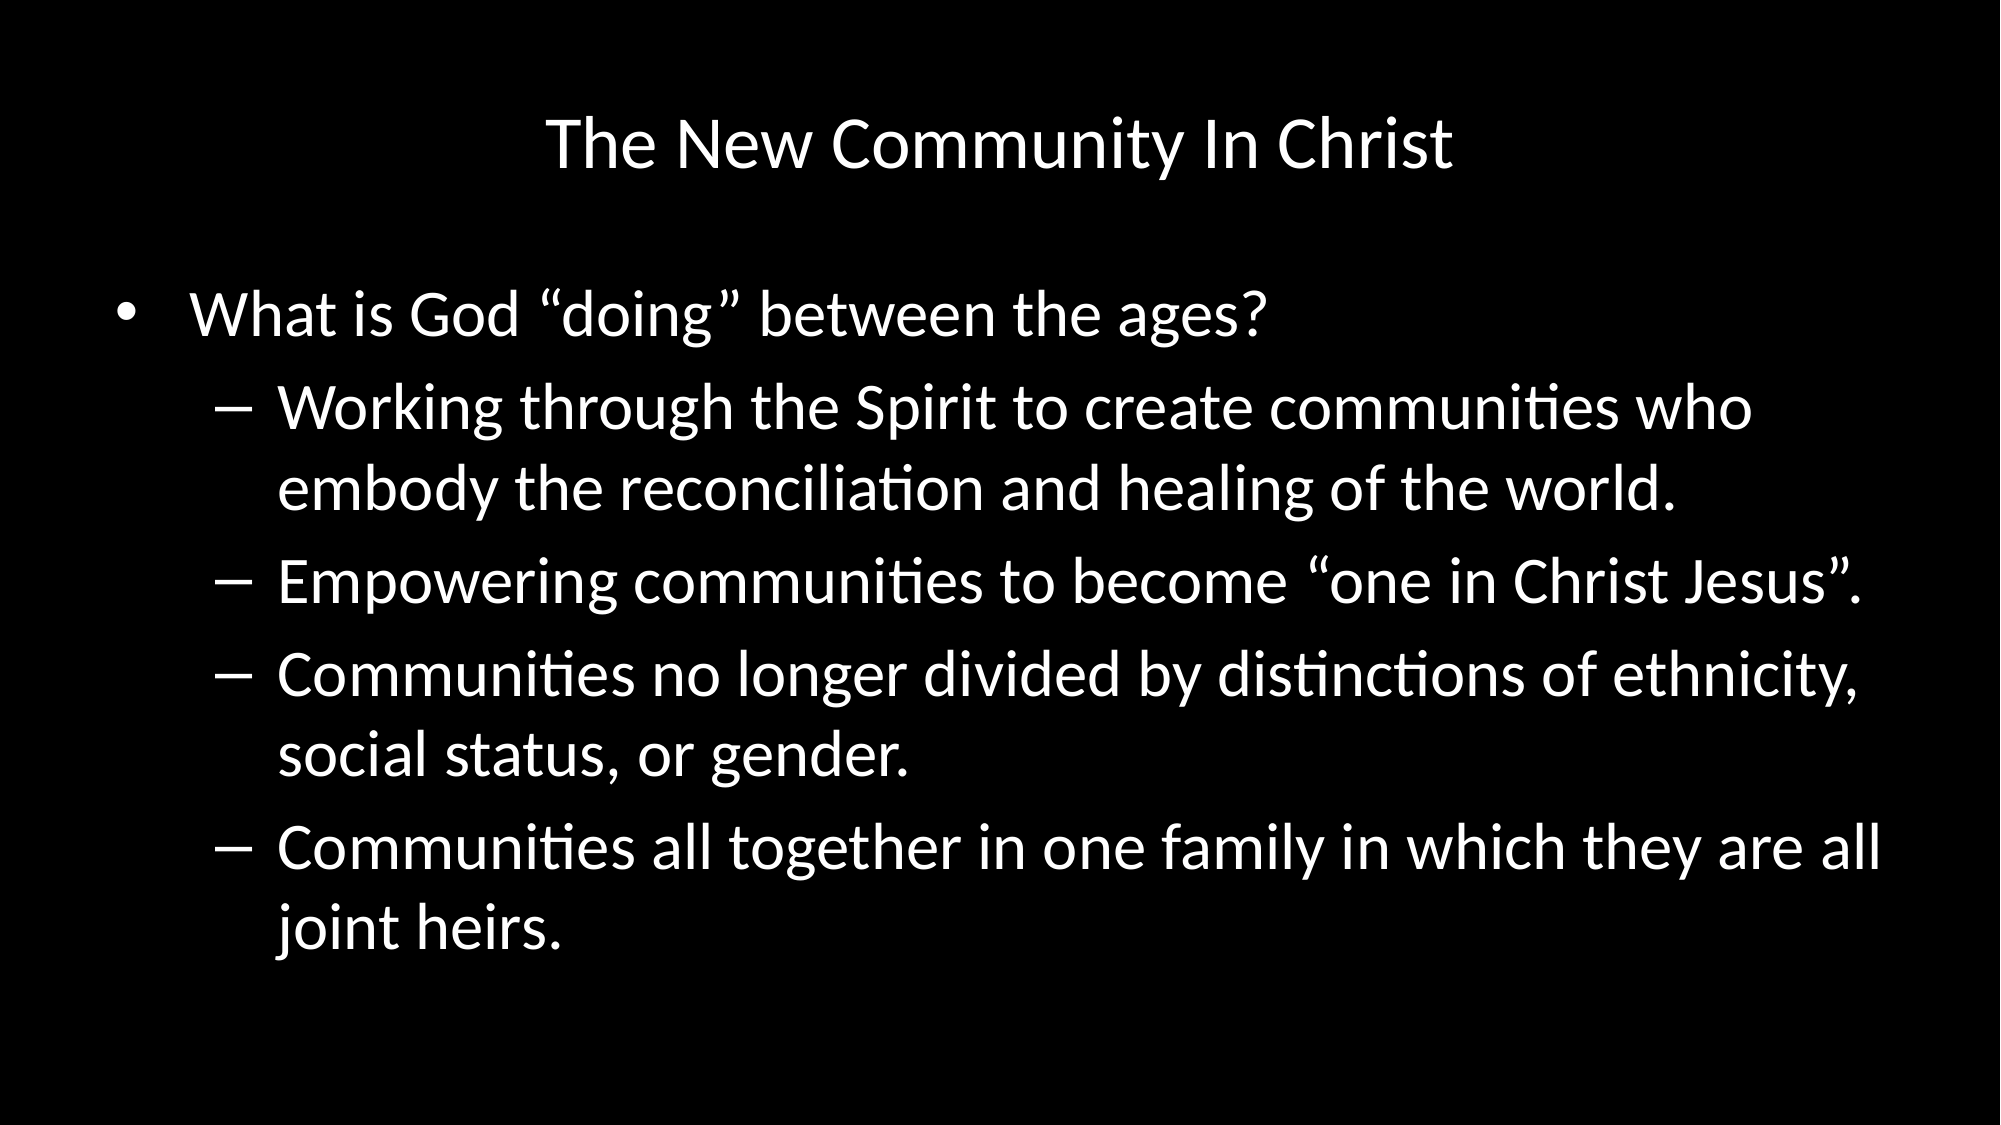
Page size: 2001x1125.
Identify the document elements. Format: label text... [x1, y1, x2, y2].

title The New Community In Christ [99, 45, 1900, 233]
list What is God “doing” between the ages? Working through the Spirit to create communities who embody the reconciliation and healing of the world. Empowering communities to become “one in Christ Jesus”. Communities no longer divided by distinctions of ethnicity, social status, or gender. Communities all together in one family in which they are all joint heirs. [99, 262, 1900, 1005]
